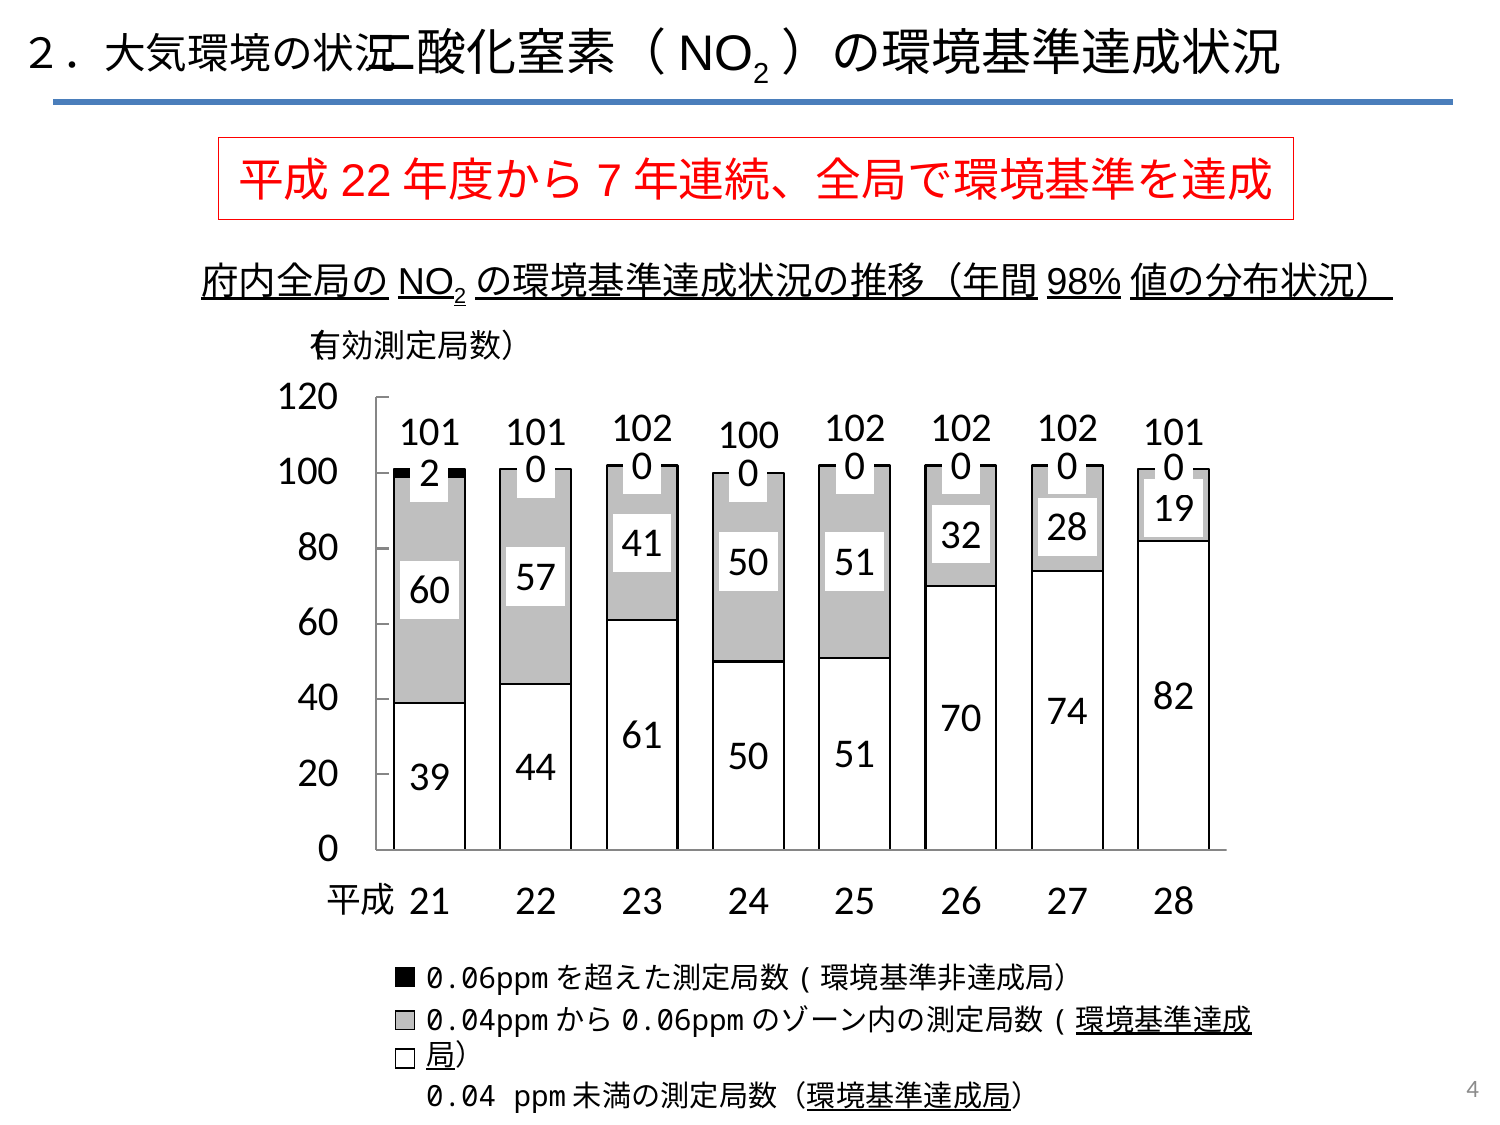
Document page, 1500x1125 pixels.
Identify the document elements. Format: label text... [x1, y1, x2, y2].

picture [271, 314, 1227, 932]
text_box ２．大気環境の状況 [5, 19, 544, 84]
text_box 平成22年度から7年連続、全局で環境基準を達成 [218, 137, 1294, 220]
slide_number 3 [1409, 1057, 1495, 1118]
text_box 二酸化窒素（NO2）の環境基準達成状況 [348, 13, 1300, 97]
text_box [395, 951, 1268, 1095]
text_box 府内全局のNO2の環境基準達成状況の推移（年間98%値の分布状況） [159, 249, 1435, 303]
